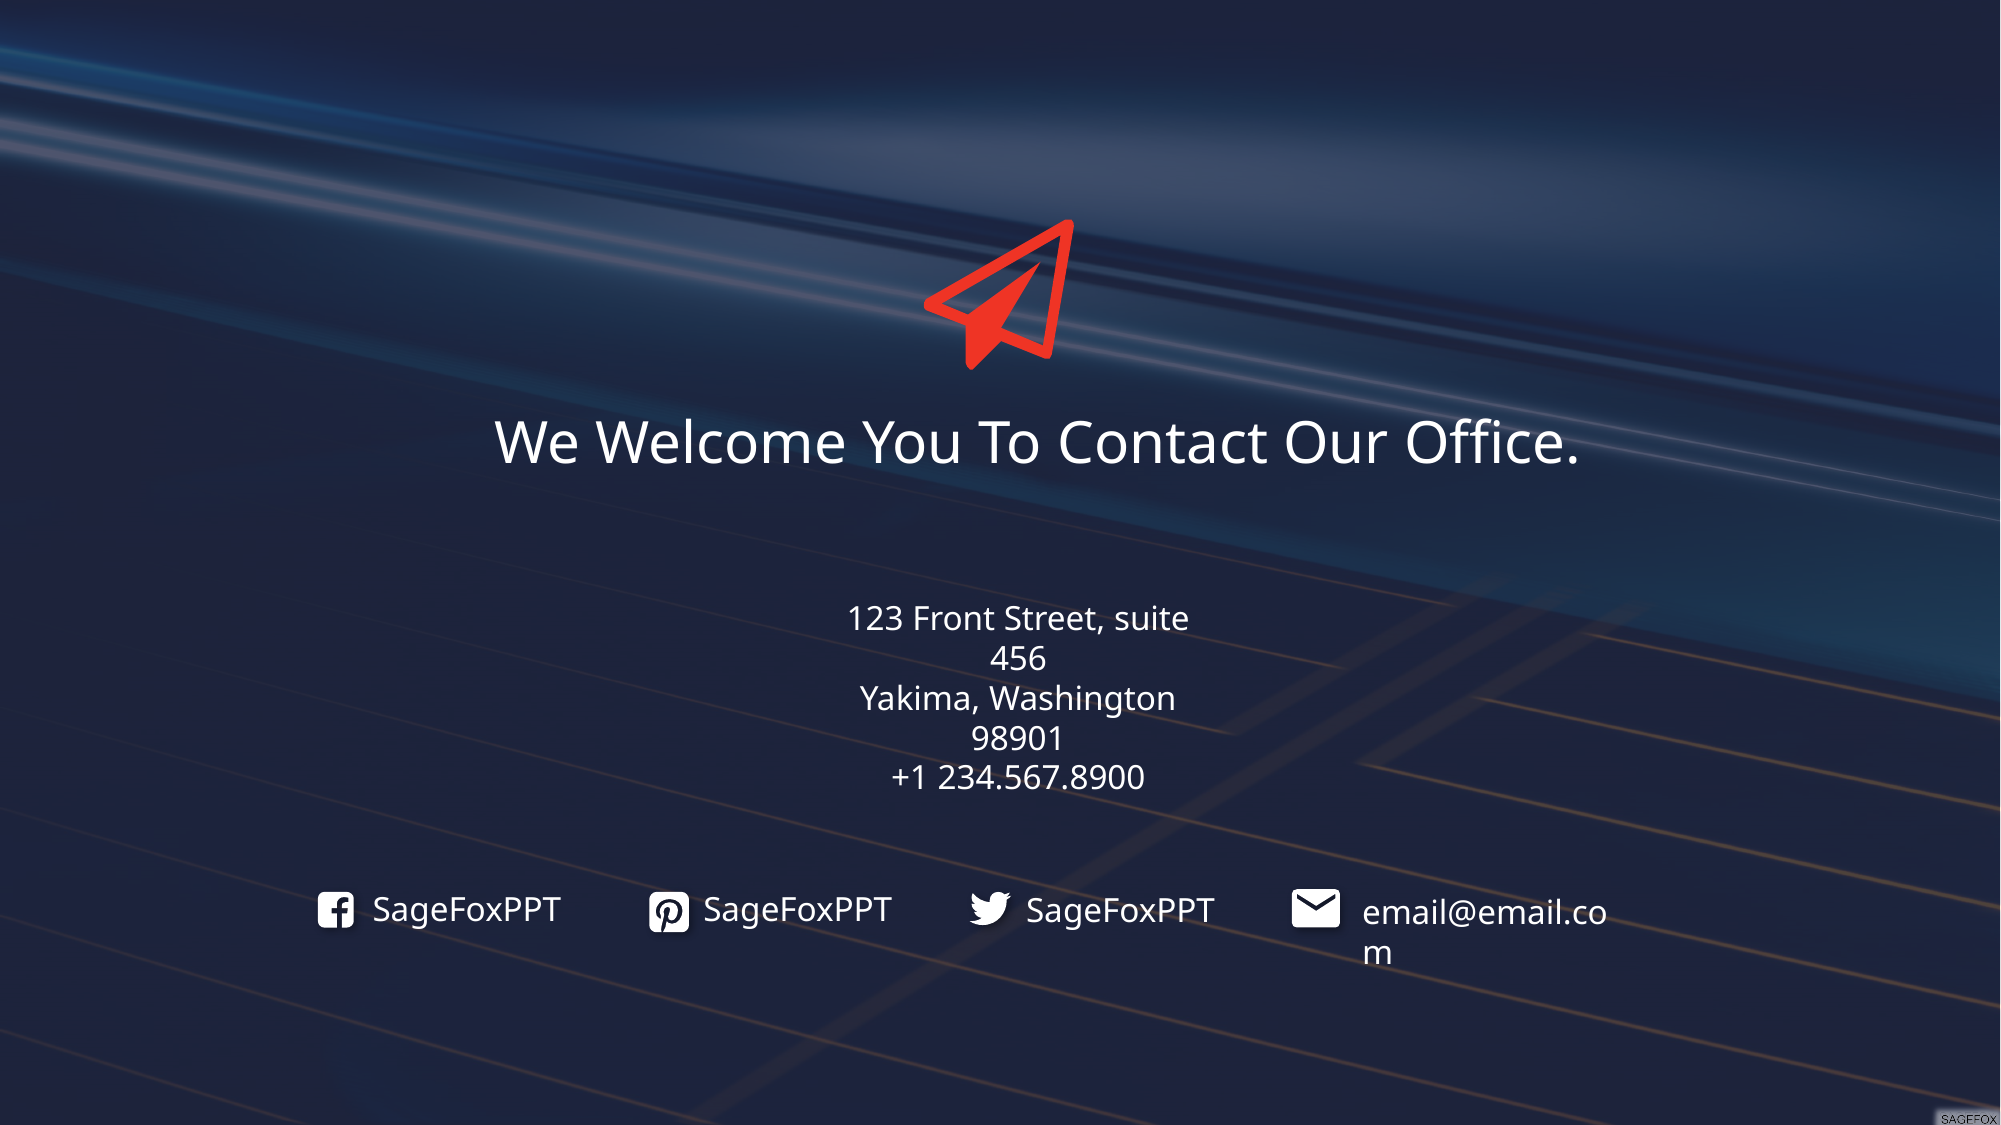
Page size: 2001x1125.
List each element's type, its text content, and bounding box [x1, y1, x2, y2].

text_box [969, 891, 1011, 926]
text_box [923, 219, 1074, 370]
text_box [1291, 889, 1340, 928]
text_box 123 Front Street, suite 456 Yakima, Washington 98901 +1 234.567.8900 [808, 589, 1229, 804]
text_box [317, 891, 354, 928]
text_box SageFoxPPT [688, 880, 929, 936]
text_box email@email.com [1347, 884, 1649, 979]
text_box We Welcome You To Contact Our Office. [477, 398, 1598, 483]
text_box SageFoxPPT [357, 880, 598, 936]
picture [1938, 1114, 1999, 1125]
text_box [649, 891, 688, 933]
text_box SageFoxPPT [1011, 881, 1252, 937]
